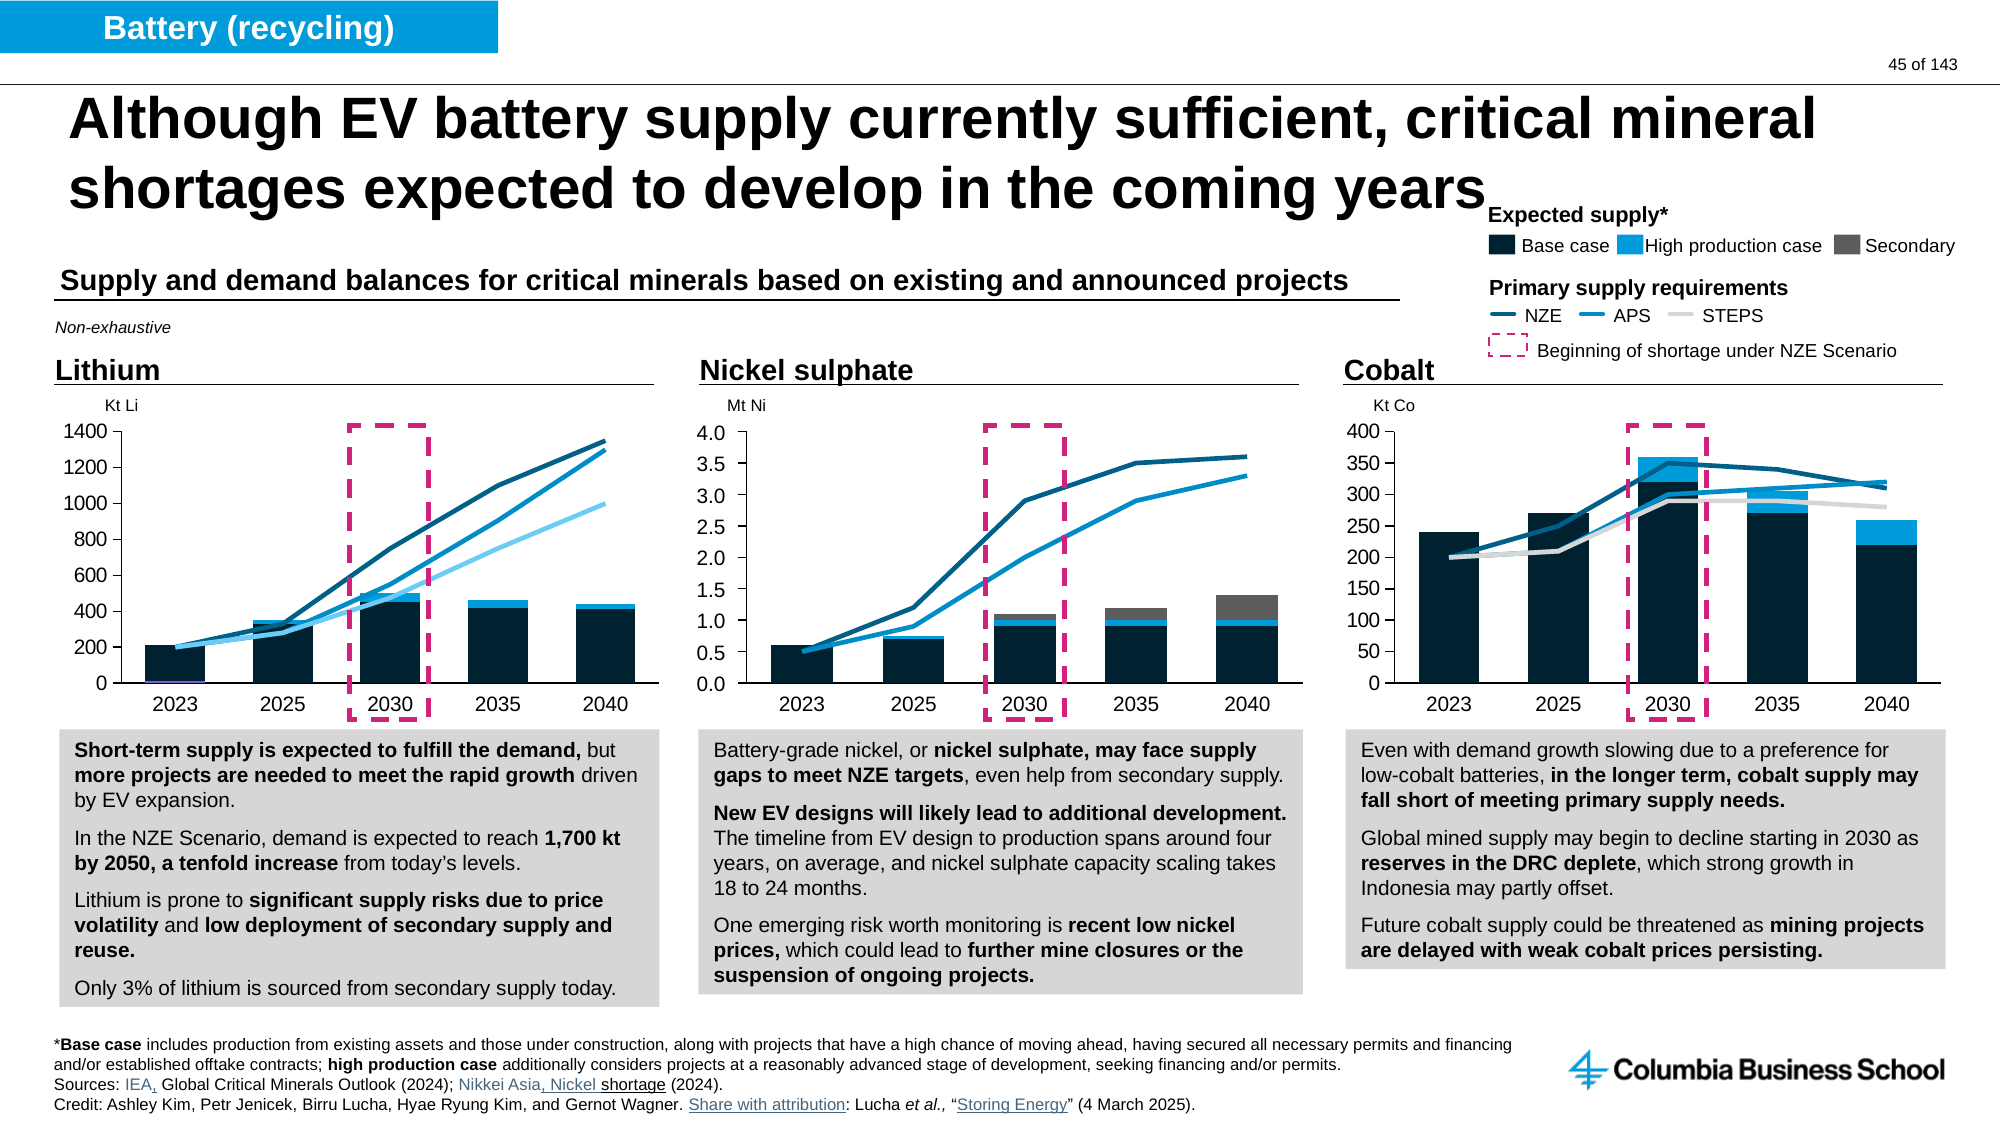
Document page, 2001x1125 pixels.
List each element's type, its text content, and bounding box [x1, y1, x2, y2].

text_box 2035 [1112, 697, 1161, 716]
text_box 4.0 [696, 419, 726, 445]
text_box 2040 [1863, 709, 1911, 716]
text_box 2025 [889, 697, 938, 716]
text_box Kt Co [1373, 394, 1416, 406]
text_box Lithium [55, 350, 656, 386]
text_box Kt Li [104, 394, 139, 406]
text_box 2.0 [696, 545, 726, 571]
text_box Non-exhaustive [40, 309, 214, 345]
title Although EV battery supply currently sufficient, critical mineral shortages expected to develop in the coming years [53, 80, 1946, 189]
text_box [1488, 333, 1528, 357]
text_box 0.0 [696, 670, 726, 696]
text_box APS [1613, 303, 1651, 327]
text_box Primary supply requirements [1489, 273, 1846, 300]
text_box [985, 697, 1066, 721]
text_box STEPS [1702, 303, 1764, 327]
text_box 2023 [151, 709, 200, 716]
text_box *Base case includes production from existing assets and those under construction, along with projects that have a high chance of moving ahead, having secured all necessary permits and financing and/or established offtake contracts; high production case additionally considers projects at a reasonably advanced stage of development, seeking financing and/or permits. Sources: IEA, Global Critical Minerals Outlook (2024); Nikkei Asia, Nickel shortage (2024). Credit: Ashley Kim, Petr Jenicek, Birru Lucha, Hyae Ryung Kim, and Gernot Wagner. Share with attribution: Lucha et al., “Storing Energy” (4 March 2025). [53, 1033, 1549, 1114]
text_box Supply and demand balances for critical minerals based on existing and announced projects [54, 255, 1400, 299]
text_box [1833, 234, 1861, 256]
text_box Base case [1521, 234, 1610, 257]
text_box Nickel sulphate [699, 350, 1300, 386]
text_box 2023 [778, 697, 826, 716]
text_box [1616, 234, 1644, 256]
text_box Even with demand growth slowing due to a preference for low-cobalt batteries, in the longer term, cobalt supply may fall short of meeting primary supply needs. Global mined supply may begin to decline starting in 2030 as reserves in the DRC deplete, which strong growth in Indonesia may partly offset. Future cobalt supply could be threatened as mining projects are delayed with weak cobalt prices persisting. [1345, 729, 1946, 970]
text_box 3.5 [696, 450, 726, 476]
chart [732, 418, 1317, 697]
text_box 1.0 [696, 608, 726, 634]
text_box NZE [1524, 303, 1563, 327]
text_box 2023 [1425, 709, 1473, 716]
text_box 2025 [258, 709, 307, 716]
text_box Battery-grade nickel, or nickel sulphate, may face supply gaps to meet NZE targets, even help from secondary supply. New EV designs will likely lead to additional development. The timeline from EV design to production spans around four years, on average, and nickel sulphate capacity scaling takes 18 to 24 months. One emerging risk worth monitoring is recent low nickel prices, which could lead to further mine closures or the suspension of ongoing projects. [698, 729, 1303, 995]
text_box 3.0 [696, 482, 726, 508]
text_box [1488, 234, 1516, 256]
text_box Battery (recycling) [0, 0, 499, 54]
text_box Mt Ni [727, 394, 767, 415]
text_box Short-term supply is expected to fulfill the demand, but more projects are needed to meet the rapid growth driven by EV expansion. In the NZE Scenario, demand is expected to reach 1,700 kt by 2050, a tenfold increase from today’s levels. Lithium is prone to significant supply risks due to price volatility and low deployment of secondary supply and reuse. Only 3% of lithium is sourced from secondary supply today. [59, 729, 660, 1007]
text_box [1627, 709, 1708, 721]
text_box Expected supply* [1487, 200, 1845, 227]
text_box 2025 [1534, 709, 1583, 716]
text_box Beginning of shortage under NZE Scenario [1537, 338, 1931, 361]
chart [37, 406, 673, 709]
text_box Cobalt [1343, 350, 1944, 386]
text_box 2040 [581, 709, 630, 716]
text_box 1.5 [696, 576, 726, 602]
text_box 2040 [1223, 697, 1272, 716]
text_box 2035 [473, 709, 522, 716]
text_box Secondary [1865, 234, 1955, 257]
chart [1321, 406, 1956, 709]
text_box [349, 709, 430, 721]
text_box 2035 [1753, 709, 1802, 716]
text_box 0.5 [696, 639, 726, 665]
text_box High production case [1644, 234, 1821, 257]
picture [1527, 1008, 2001, 1125]
text_box 2.5 [696, 513, 726, 539]
